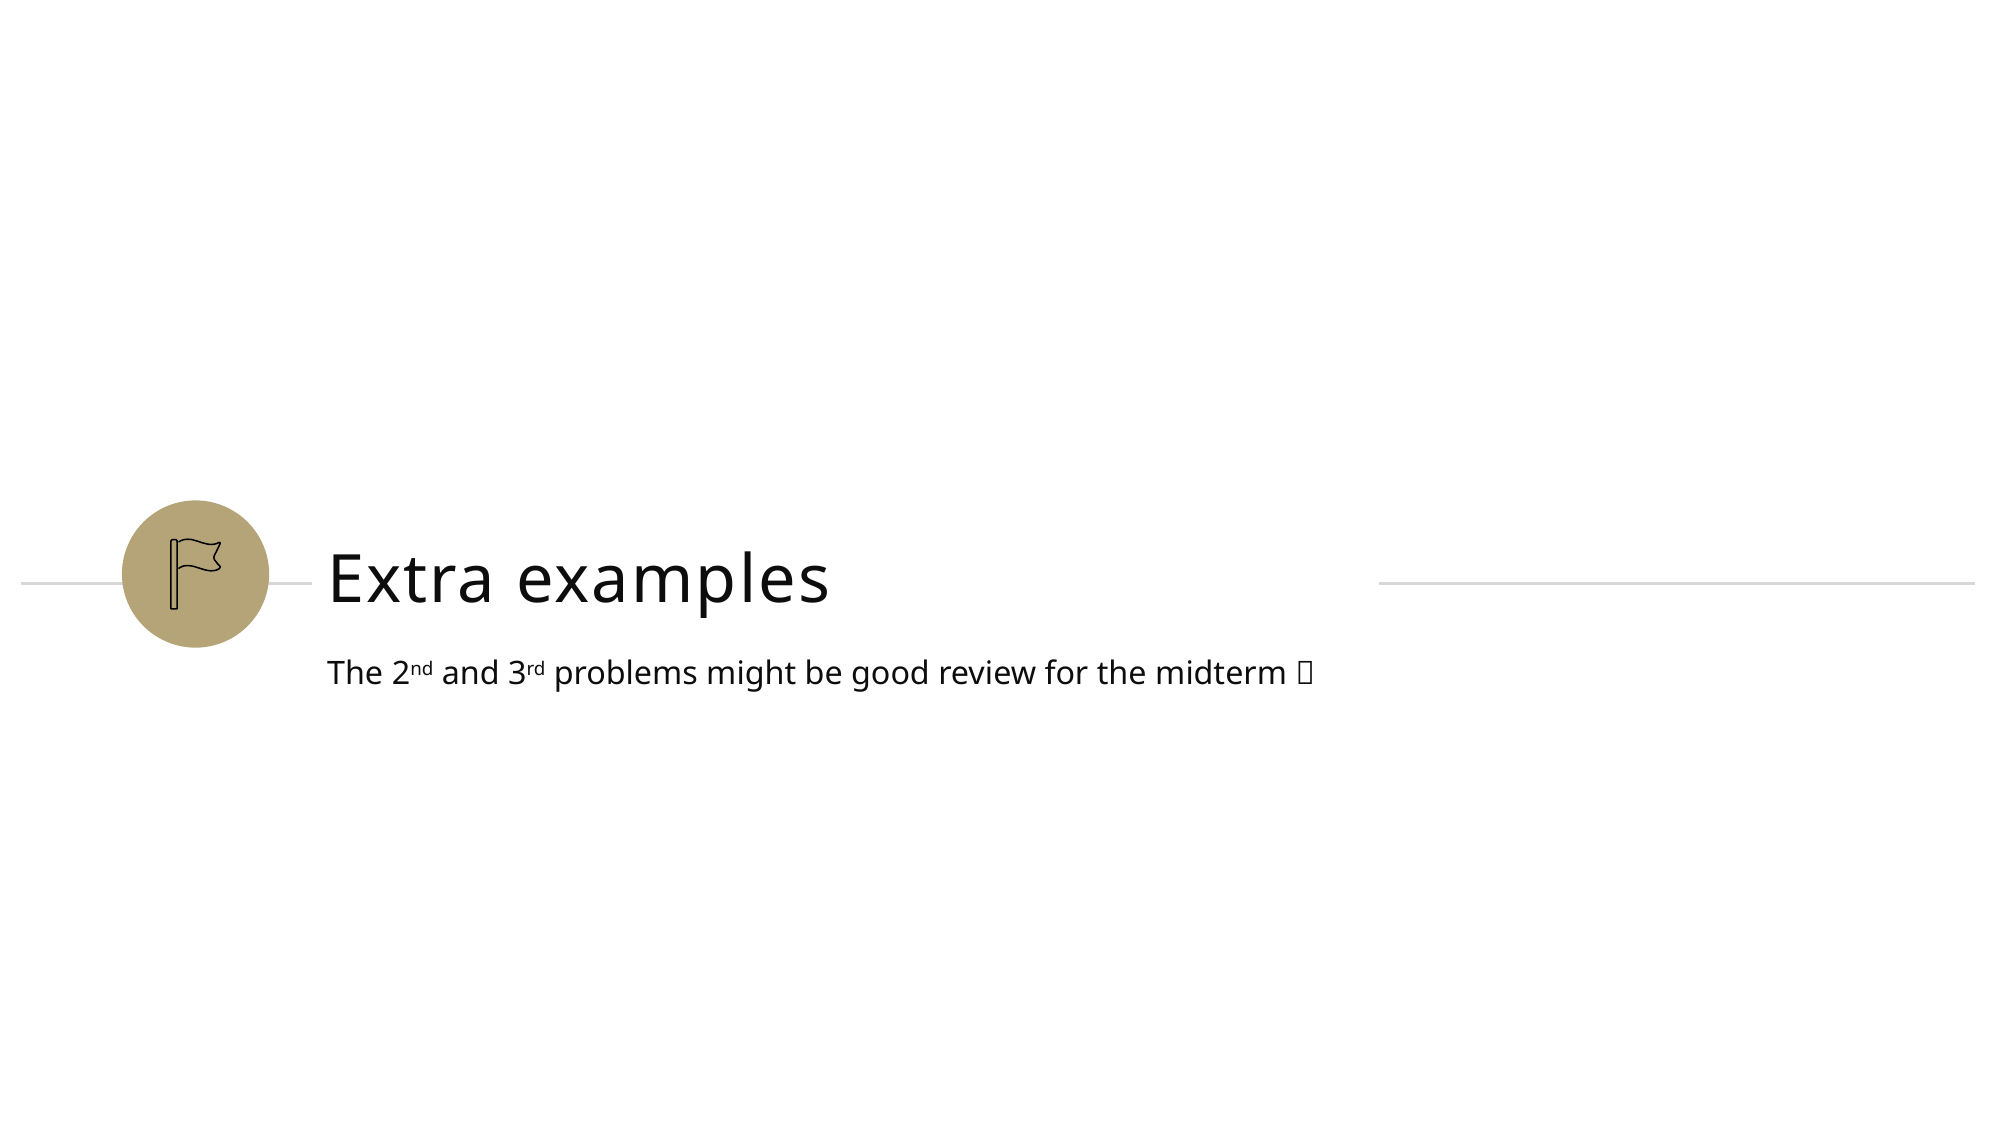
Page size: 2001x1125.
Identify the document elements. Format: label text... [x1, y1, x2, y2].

title Extra examples [312, 535, 1379, 633]
list The 2nd and 3rd problems might be good review for the midterm  [312, 644, 1379, 728]
